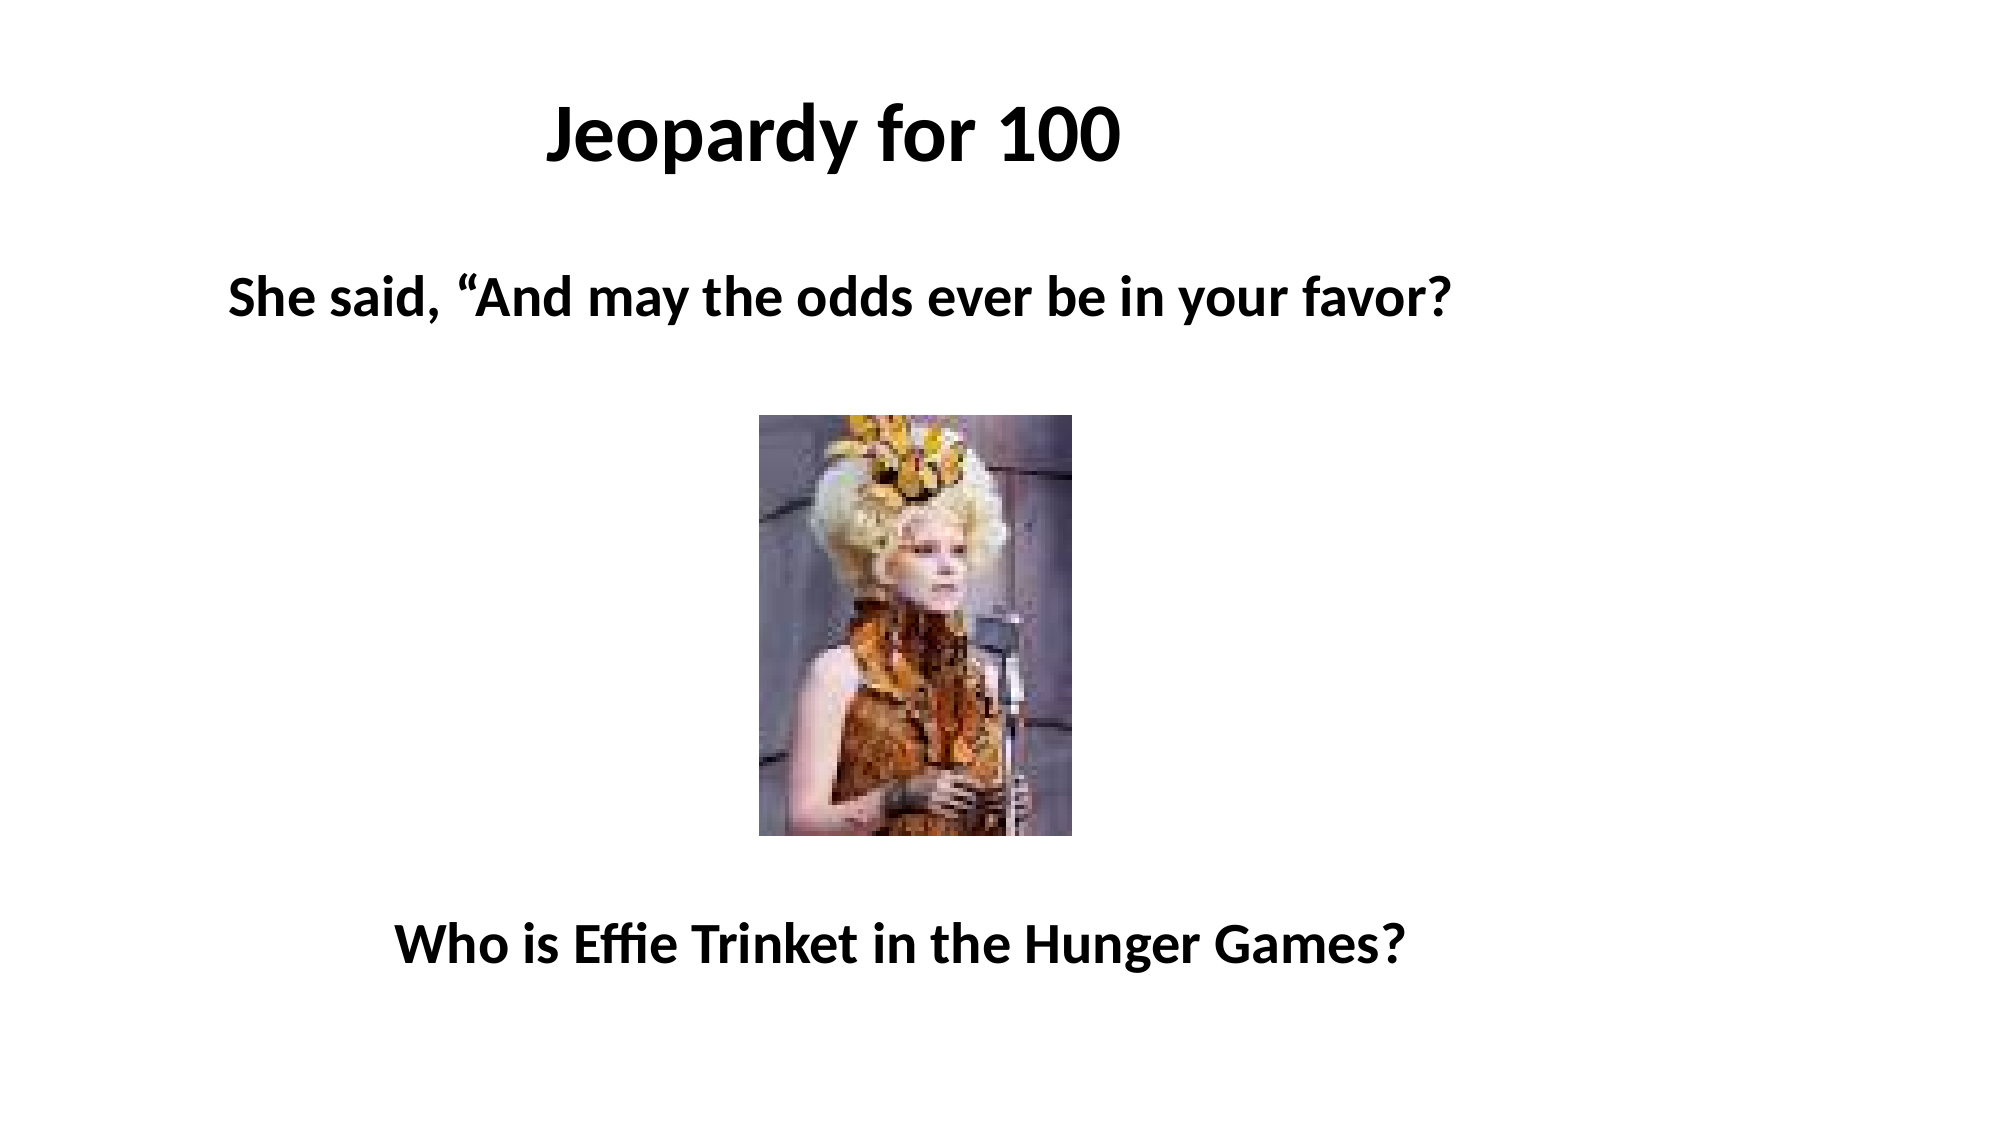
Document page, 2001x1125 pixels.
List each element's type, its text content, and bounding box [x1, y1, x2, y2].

text_box Who is Effie Trinket in the Hunger Games? [379, 897, 1494, 983]
picture [759, 415, 1072, 837]
text_box Jeopardy for 100 She said, “And may the odds ever be in your favor? [200, 70, 1469, 336]
